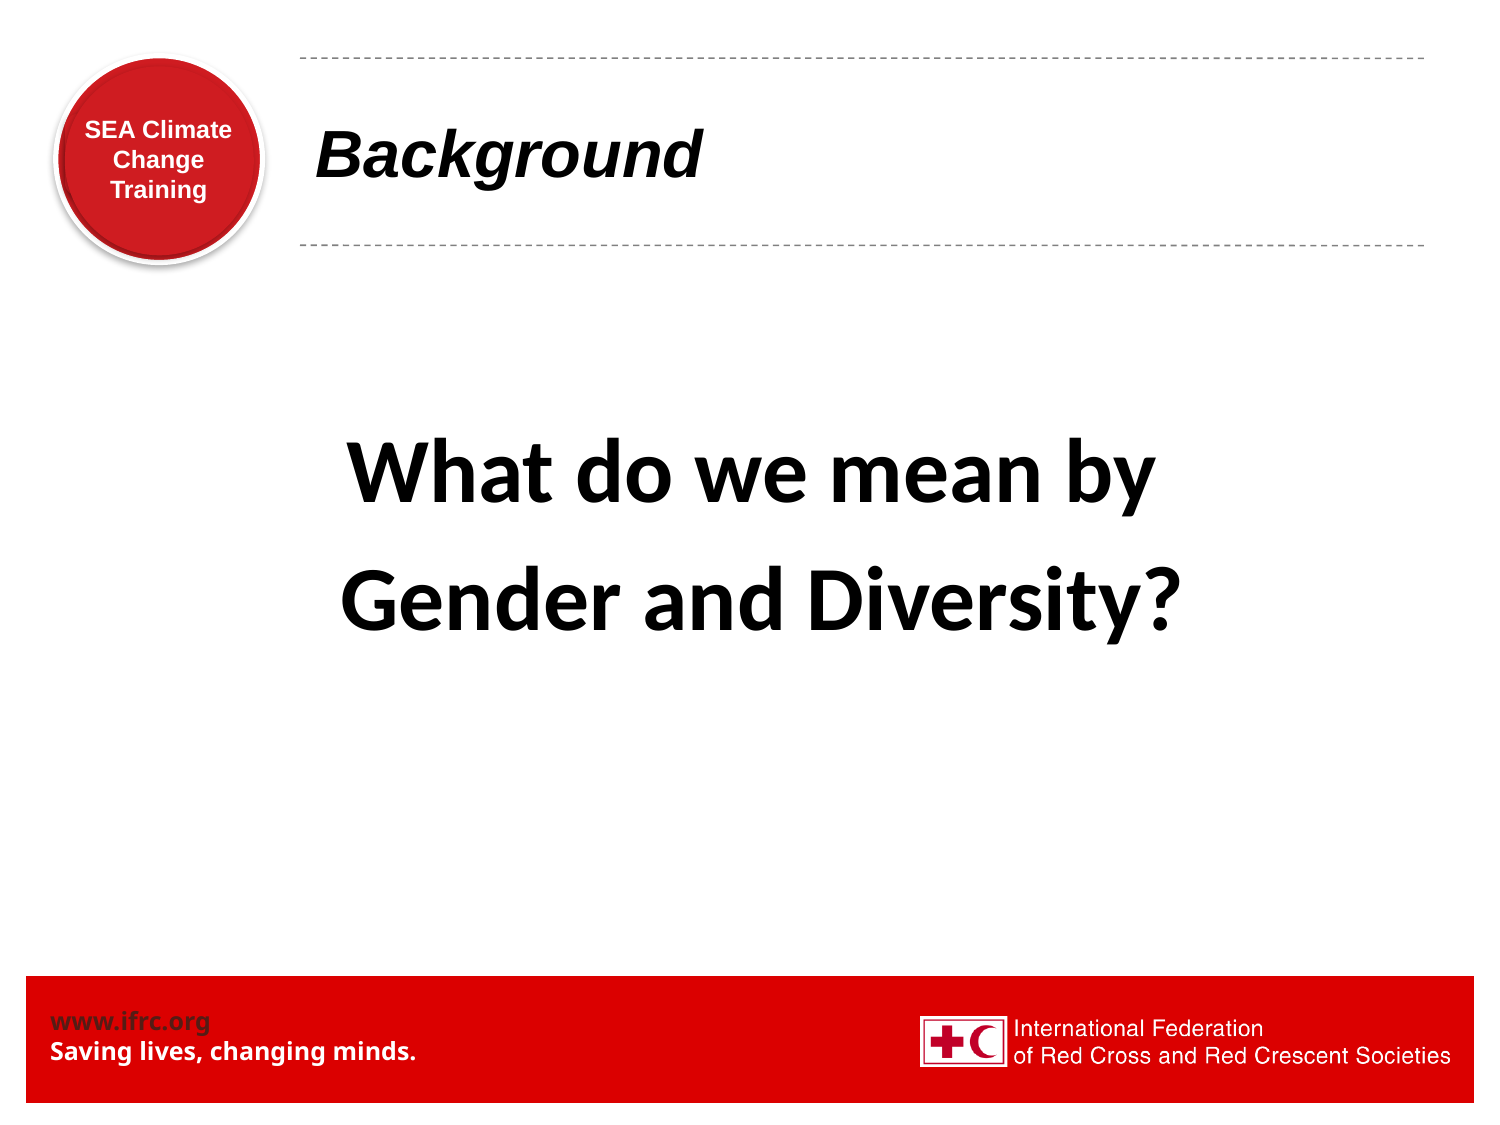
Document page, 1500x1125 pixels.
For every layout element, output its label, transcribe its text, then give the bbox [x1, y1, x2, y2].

list What do we mean by Gender and Diversity? [99, 275, 1425, 963]
picture [920, 1016, 1450, 1067]
title Background [300, 57, 1425, 246]
